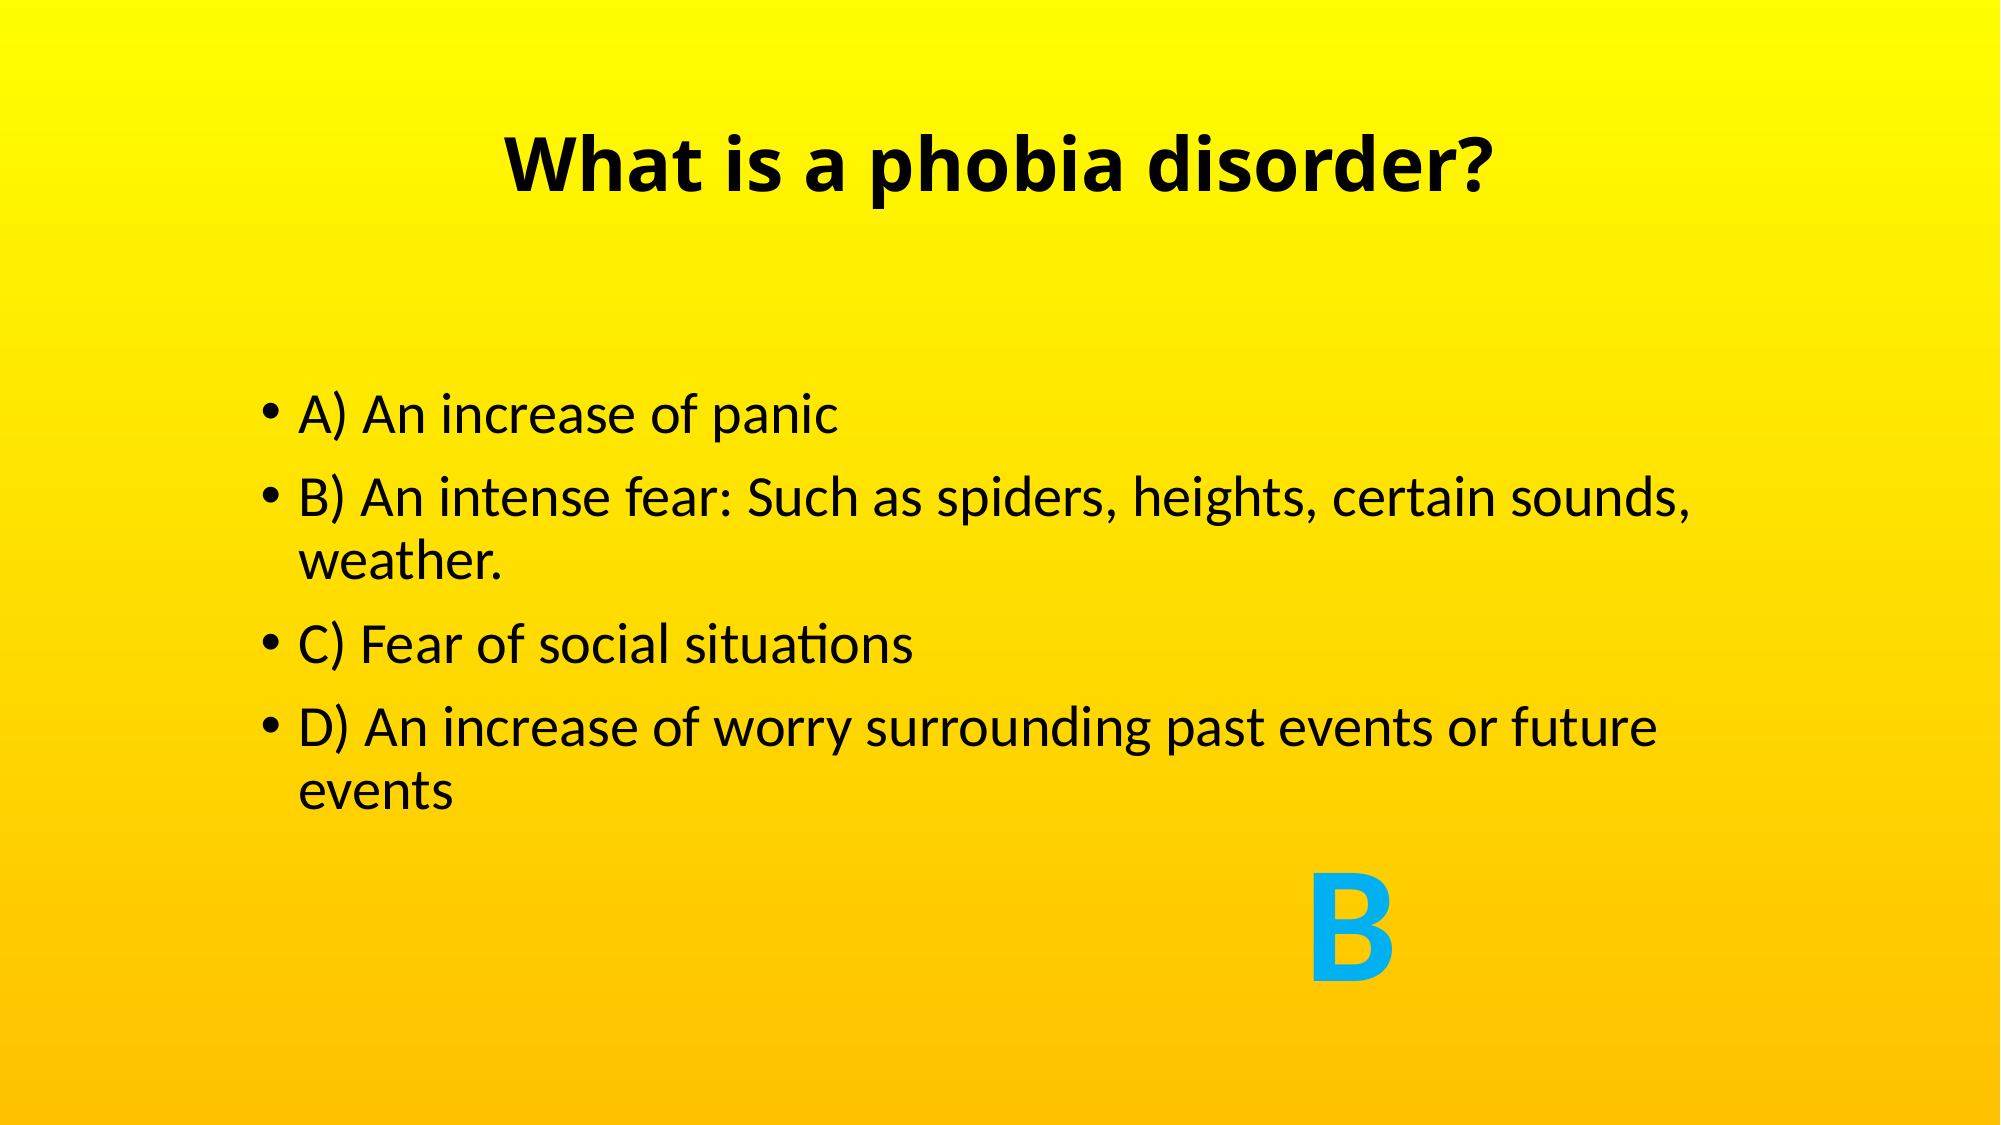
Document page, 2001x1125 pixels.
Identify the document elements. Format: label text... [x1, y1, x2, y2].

title What is a phobia disorder? [164, 99, 1836, 235]
text_box B [1289, 807, 1501, 1023]
list A) An increase of panic B) An intense fear: Such as spiders, heights, certain sounds, weather. C) Fear of social situations D) An increase of worry surrounding past events or future events [245, 375, 1744, 837]
